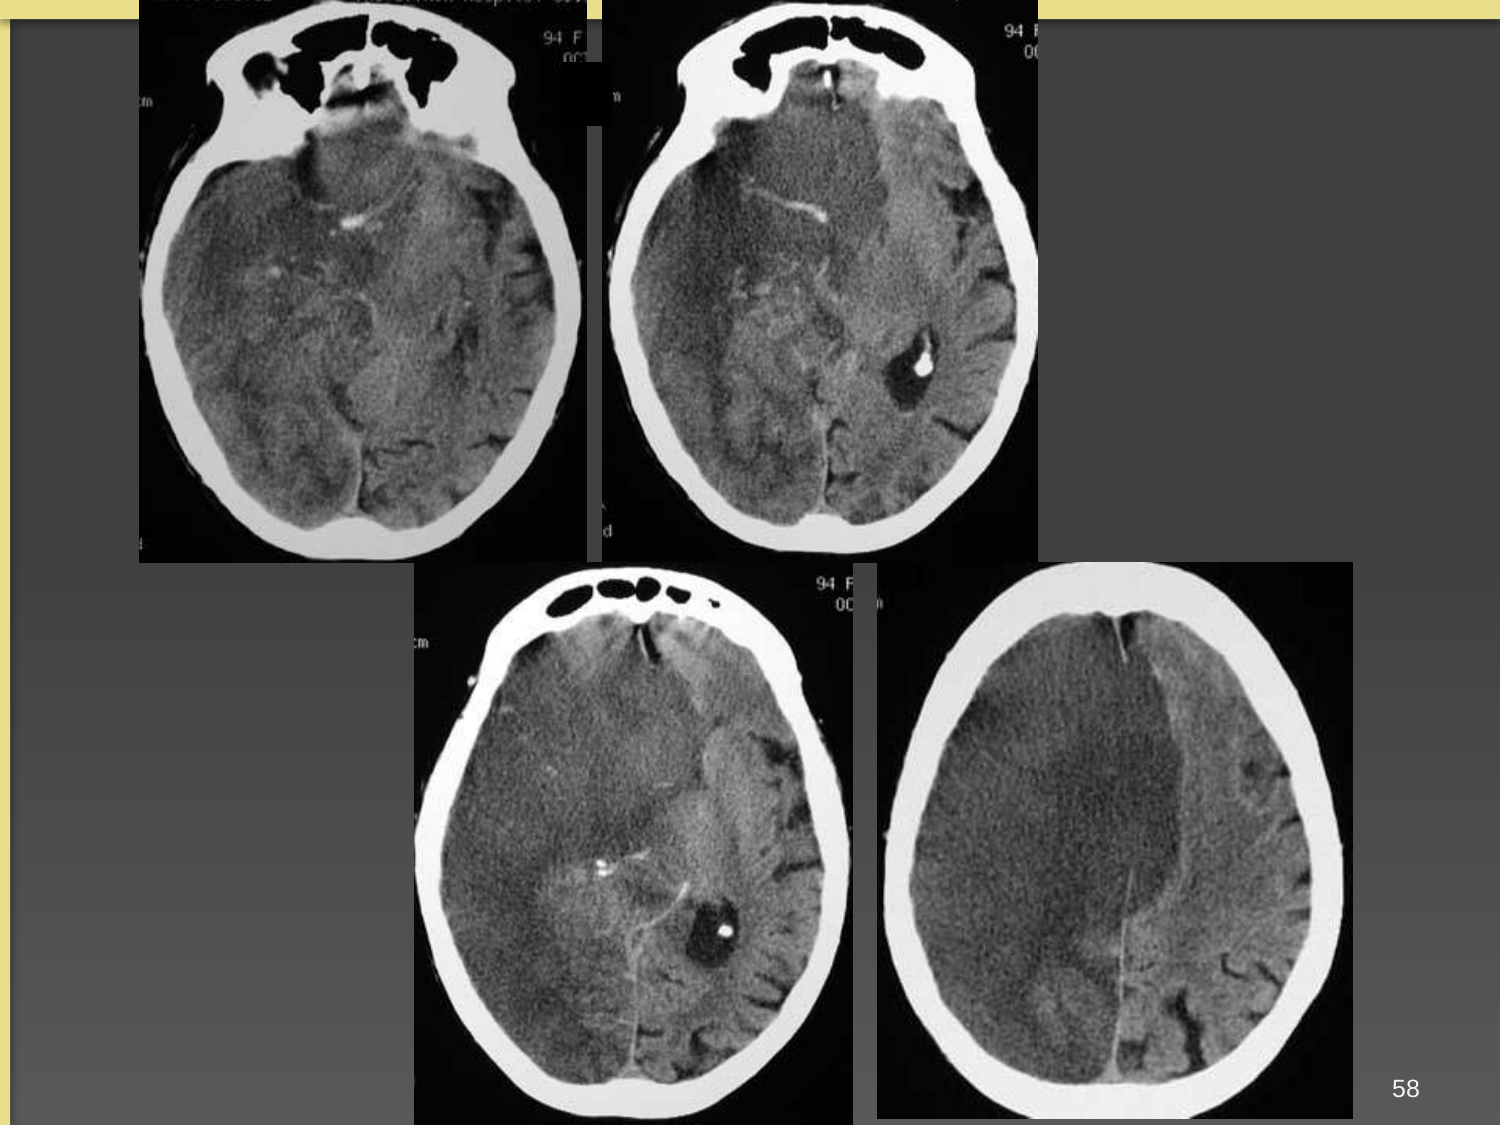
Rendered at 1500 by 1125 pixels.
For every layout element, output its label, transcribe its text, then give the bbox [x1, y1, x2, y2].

picture [139, 0, 1353, 1125]
text_box [591, 62, 597, 125]
slide_number 57 [1357, 1057, 1436, 1118]
